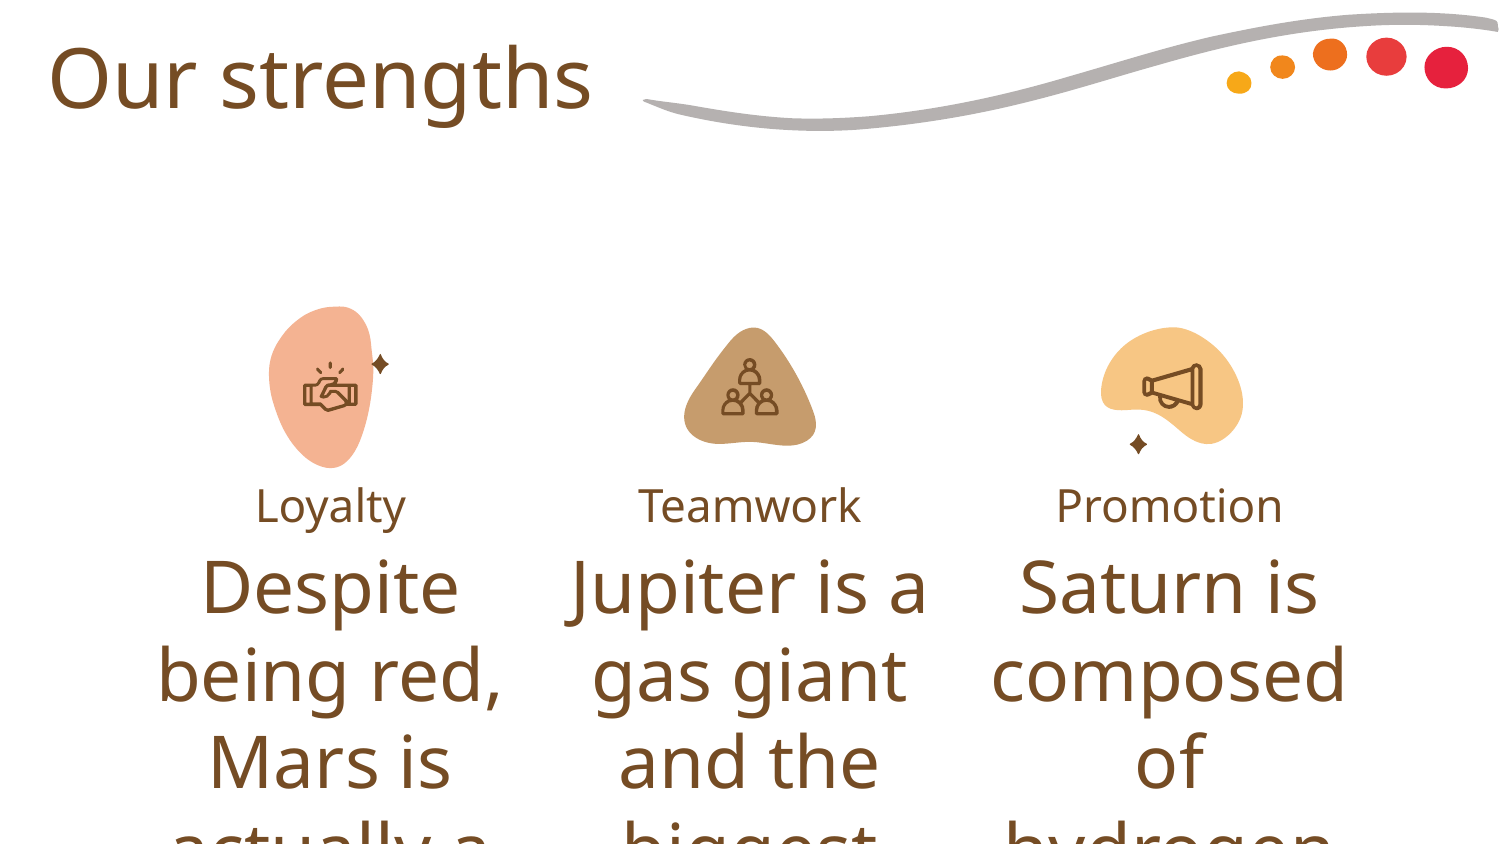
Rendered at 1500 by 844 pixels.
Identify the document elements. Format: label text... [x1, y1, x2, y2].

subtitle Despite being red, Mars is actually a cold place [133, 525, 528, 619]
text_box [1142, 363, 1203, 411]
subtitle Saturn is composed of hydrogen and helium [972, 525, 1367, 619]
title Teamwork [553, 473, 947, 525]
text_box [268, 306, 374, 469]
title Promotion [972, 473, 1367, 525]
title Our strengths [0, 38, 973, 113]
text_box [721, 358, 779, 416]
text_box [371, 353, 389, 375]
text_box [1101, 327, 1243, 445]
title Loyalty [133, 473, 528, 525]
subtitle Jupiter is a gas giant and the biggest planet [553, 525, 947, 619]
text_box [684, 327, 816, 446]
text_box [302, 361, 358, 412]
text_box [1129, 434, 1147, 455]
